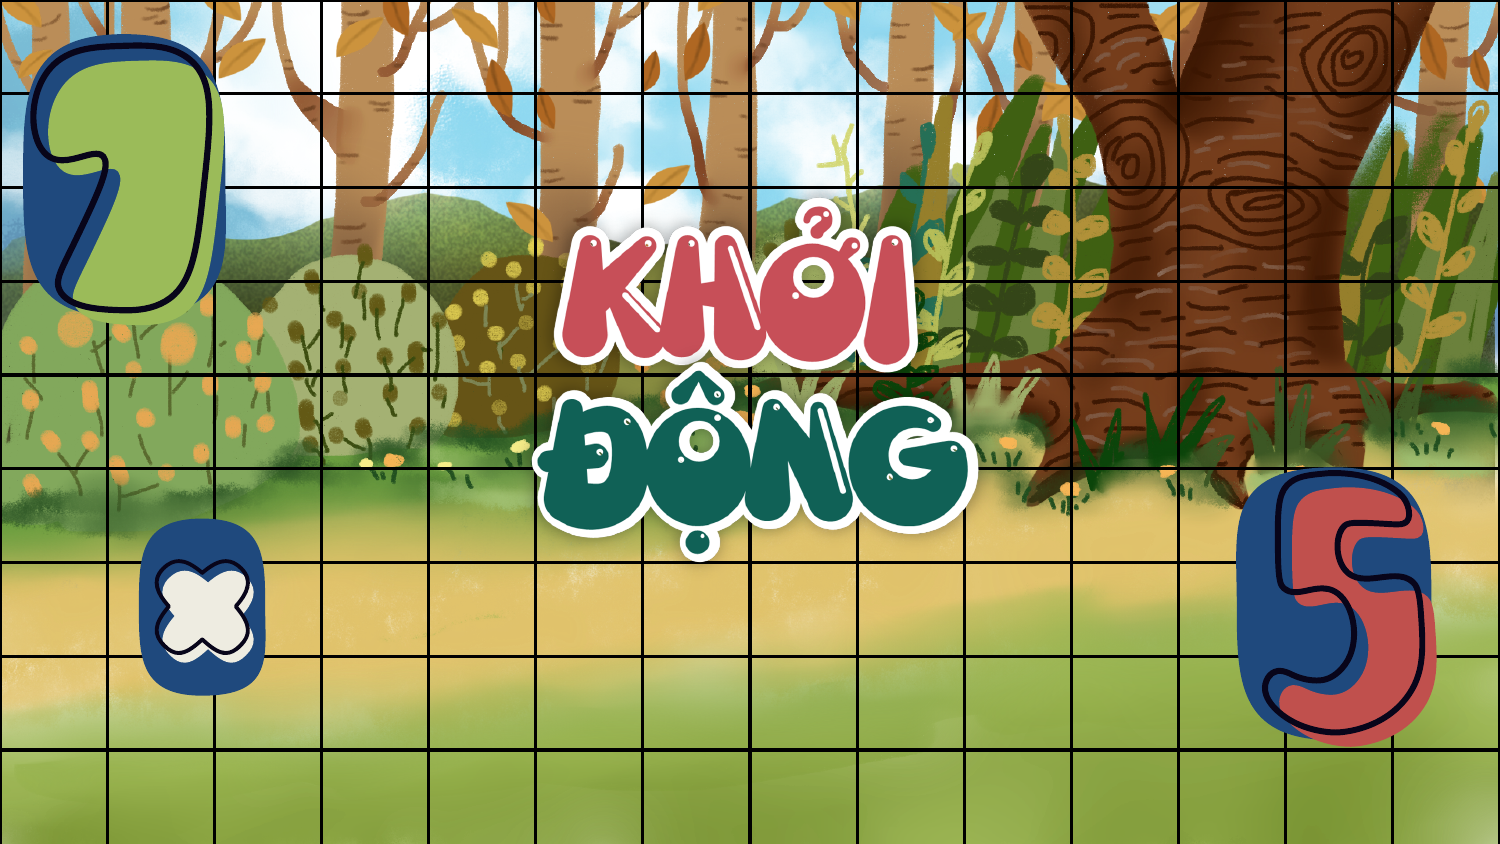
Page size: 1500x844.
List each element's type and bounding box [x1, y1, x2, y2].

picture [1440, 564, 1498, 655]
picture [2, 189, 22, 280]
picture [1287, 752, 1391, 844]
picture [109, 564, 138, 655]
picture [1287, 377, 1391, 466]
picture [752, 2, 856, 92]
picture [859, 658, 963, 748]
picture [323, 752, 427, 844]
picture [966, 2, 1070, 92]
picture [537, 2, 641, 92]
picture [2, 752, 106, 844]
picture [323, 470, 427, 561]
picture [1180, 470, 1221, 561]
picture [216, 377, 320, 467]
picture [1394, 189, 1498, 280]
picture [323, 377, 427, 467]
picture [1394, 95, 1498, 186]
picture [109, 470, 213, 561]
picture [430, 2, 534, 92]
picture [323, 658, 427, 748]
picture [1180, 283, 1284, 373]
picture [323, 283, 427, 373]
picture [1073, 189, 1177, 280]
picture [1180, 95, 1284, 186]
picture [1073, 752, 1177, 844]
picture [859, 752, 963, 844]
picture [1180, 2, 1284, 92]
picture [2, 470, 106, 561]
picture [1394, 283, 1498, 373]
picture [644, 658, 748, 748]
picture [2, 95, 22, 186]
picture [1073, 470, 1177, 561]
picture [1073, 658, 1177, 748]
text_box [22, 33, 241, 326]
picture [2, 564, 106, 655]
picture [537, 752, 641, 844]
picture [1073, 377, 1177, 467]
picture [216, 752, 320, 844]
picture [241, 189, 320, 280]
picture [1440, 470, 1498, 561]
picture [1287, 189, 1391, 280]
text_box [138, 518, 275, 696]
picture [323, 2, 427, 92]
picture [430, 95, 1070, 655]
picture [644, 2, 748, 92]
picture [323, 95, 427, 186]
picture [2, 377, 106, 467]
picture [216, 658, 320, 748]
picture [1180, 564, 1221, 655]
picture [109, 326, 213, 373]
picture [1073, 95, 1177, 186]
picture [859, 2, 963, 92]
picture [323, 564, 427, 655]
picture [1287, 283, 1391, 373]
picture [752, 658, 856, 748]
picture [1073, 283, 1177, 373]
picture [1180, 752, 1284, 844]
picture [216, 2, 320, 92]
text_box [1221, 466, 1440, 748]
picture [241, 95, 320, 186]
picture [1180, 658, 1221, 748]
picture [216, 283, 320, 373]
picture [644, 752, 748, 844]
picture [2, 658, 106, 748]
picture [1073, 564, 1177, 655]
picture [430, 658, 534, 748]
picture [1073, 2, 1177, 92]
picture [966, 658, 1070, 748]
picture [752, 752, 856, 844]
picture [275, 564, 320, 655]
picture [1180, 189, 1284, 280]
picture [430, 752, 534, 844]
picture [109, 377, 213, 467]
picture [109, 2, 213, 33]
picture [1440, 658, 1498, 748]
picture [109, 752, 213, 844]
picture [537, 658, 641, 748]
picture [1394, 2, 1498, 92]
picture [1394, 752, 1498, 844]
picture [323, 189, 427, 280]
picture [216, 470, 320, 561]
picture [2, 283, 106, 373]
picture [1287, 2, 1391, 92]
picture [966, 752, 1070, 844]
picture [1287, 95, 1391, 186]
picture [109, 658, 213, 748]
picture [2, 2, 106, 92]
picture [1180, 377, 1284, 467]
picture [1394, 377, 1498, 467]
